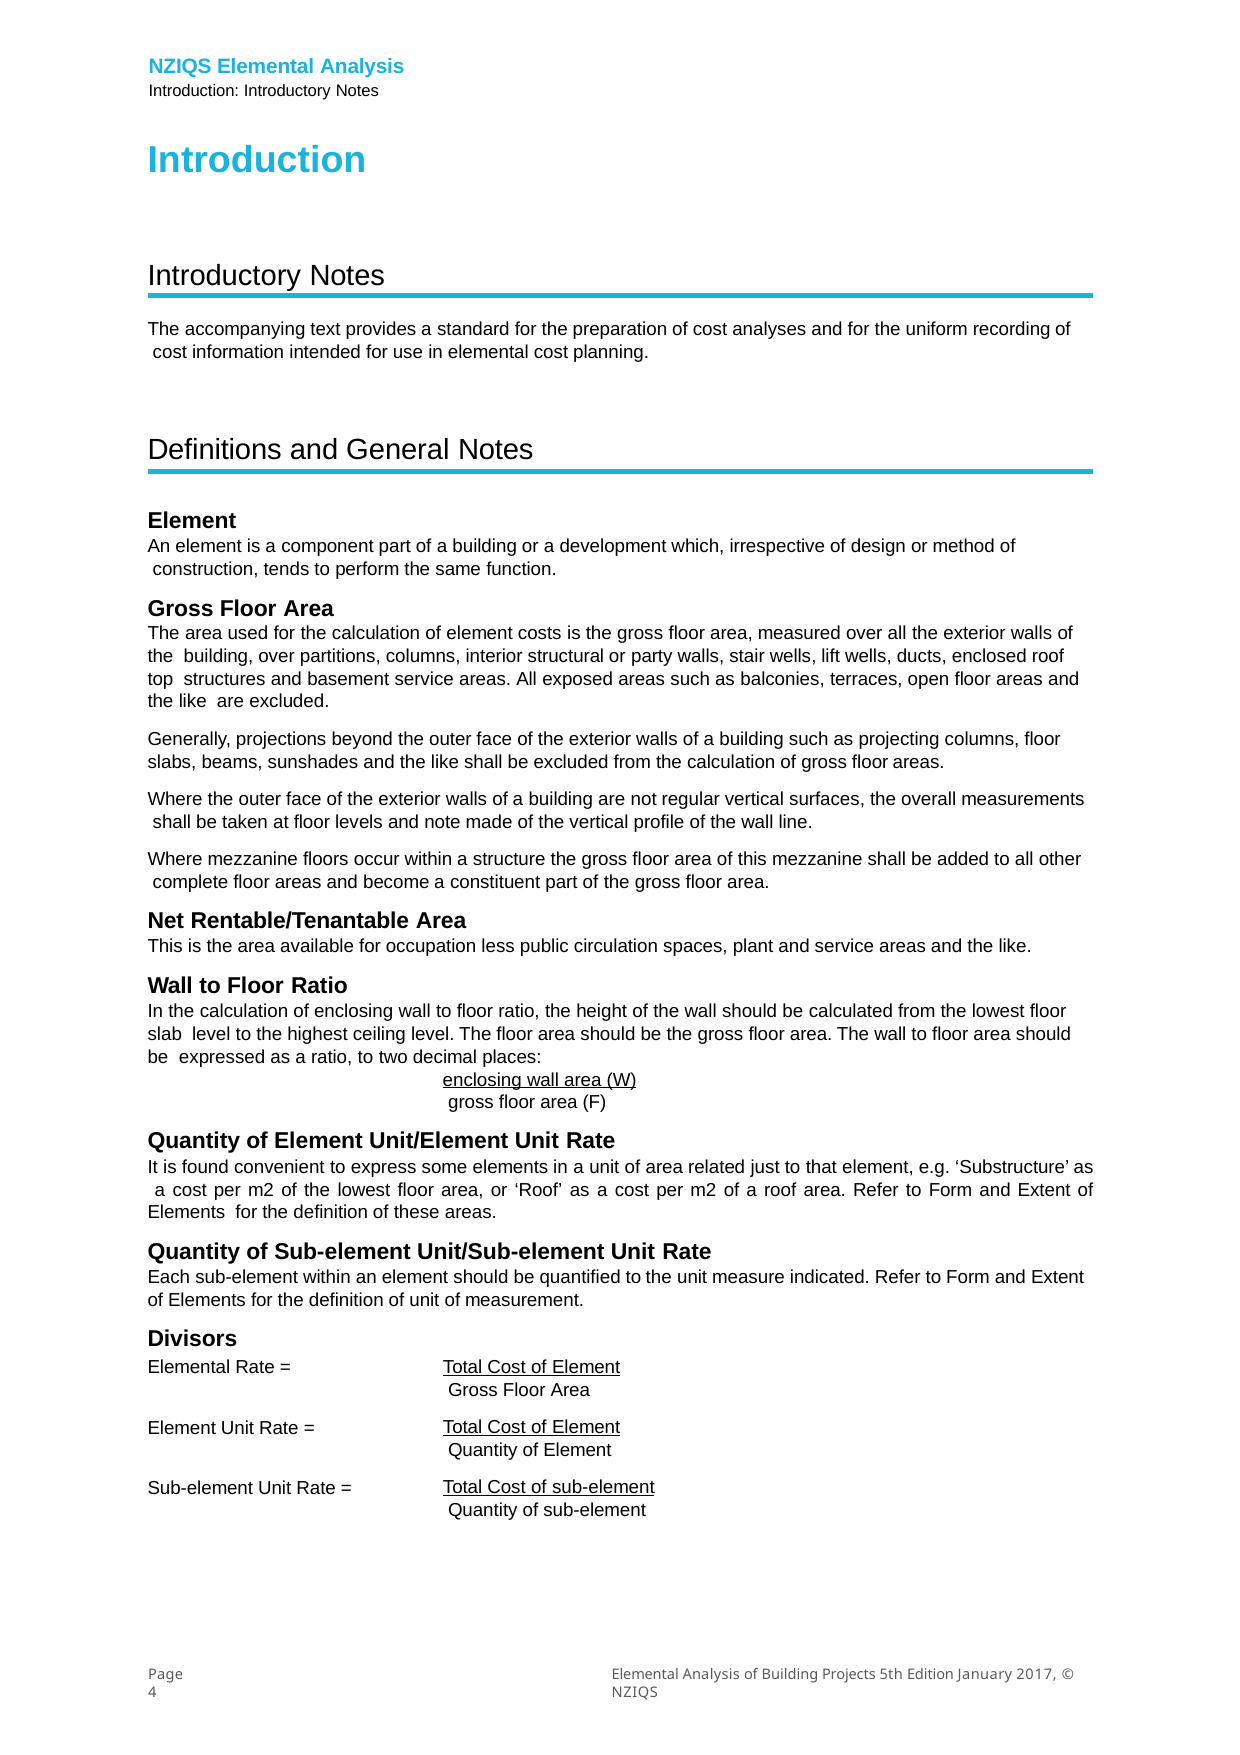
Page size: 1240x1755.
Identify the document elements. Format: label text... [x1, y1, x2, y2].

text_box Elemental Rate = [145, 1353, 294, 1378]
text_box Sub-element Unit Rate = [145, 1473, 356, 1499]
text_box The accompanying text provides a standard for the preparation of cost analyses and for the uniform recording of cost information intended for use in elemental cost planning. [145, 314, 1077, 363]
text_box Definitions and General Notes [145, 428, 539, 465]
text_box Element An element is a component part of a building or a development which, irrespective of design or method of construction, tends to perform the same function. Gross Floor Area The area used for the calculation of element costs is the gross floor area, measured over all the exterior walls of the building, over partitions, columns, interior structural or party walls, stair wells, lift wells, ducts, enclosed roof top structures and basement service areas. All exposed areas such as balconies, terraces, open floor areas and the like are excluded. Generally, projections beyond the outer face of the exterior walls of a building such as projecting columns, floor slabs, beams, sunshades and the like shall be excluded from the calculation of gross floor areas. Where the outer face of the exterior walls of a building are not regular vertical surfaces, the overall measurements shall be taken at floor levels and note made of the vertical profile of the wall line. Where mezzanine floors occur within a structure the gross floor area of this mezzanine shall be added to all other complete floor areas and become a constituent part of the gross floor area. Net Rentable/Tenantable Area This is the area available for occupation less public circulation spaces, plant and service areas and the like. Wall to Floor Ratio In the calculation of enclosing wall to floor ratio, the height of the wall should be calculated from the lowest floor slab level to the highest ceiling level. The floor area should be the gross floor area. The wall to floor area should be expressed as a ratio, to two decimal places: enclosing wall area (W) gross floor area (F) Quantity of Element Unit/Element Unit Rate It is found convenient to express some elements in a unit of area related just to that element, e.g. ‘Substructure’ as a cost per m2 of the lowest floor area, or ‘Roof’ as a cost per m2 of a roof area. Refer to Form and Extent of Elements for the definition of these areas. Quantity of Sub-element Unit/Sub-element Unit Rate Each sub-element within an element should be quantified to the unit measure indicated. Refer to Form and Extent of Elements for the definition of unit of measurement. Divisors [145, 503, 1095, 1352]
text_box NZIQS Elemental Analysis Introduction: Introductory Notes [146, 49, 410, 100]
text_box Element Unit Rate = [145, 1413, 318, 1438]
text_box Total Cost of Element Gross Floor Area Total Cost of Element Quantity of Element Total Cost of sub-element Quantity of sub-element [440, 1353, 660, 1521]
text_box Page 4 [146, 1662, 196, 1700]
text_box Introduction Introductory Notes [145, 132, 388, 292]
text_box Elemental Analysis of Building Projects 5th Edition January 2017, © NZIQS [609, 1662, 1109, 1700]
